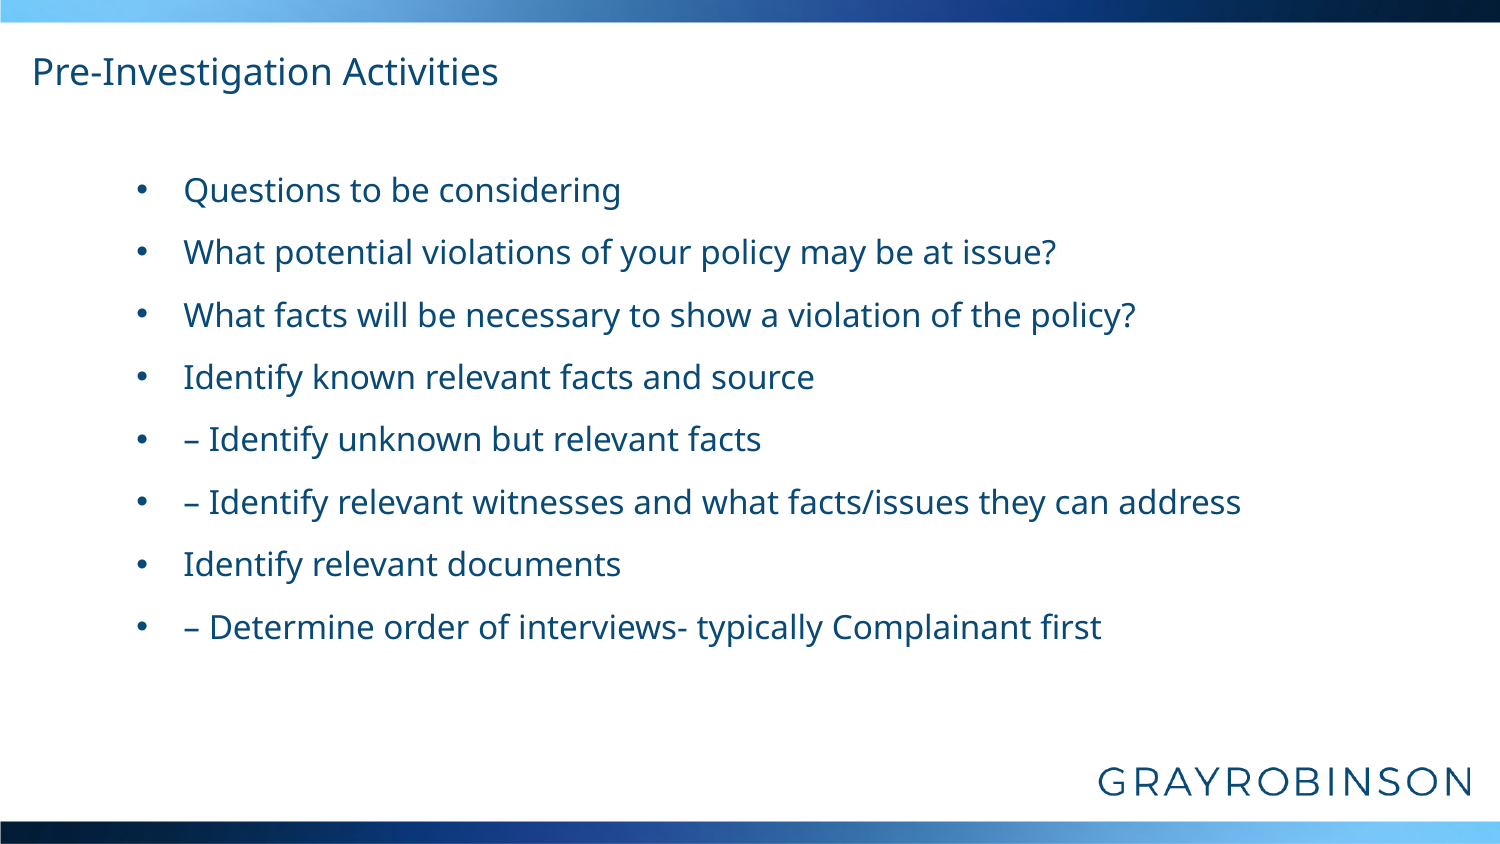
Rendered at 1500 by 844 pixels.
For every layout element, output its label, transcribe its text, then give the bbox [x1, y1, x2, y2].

picture [0, 0, 1500, 844]
list Questions to be considering What potential violations of your policy may be at issue? What facts will be necessary to show a violation of the policy? Identify known relevant facts and source – Identify unknown but relevant facts – Identify relevant witnesses and what facts/issues they can address Identify relevant documents – Determine order of interviews- typically Complainant first [121, 157, 1424, 741]
title Pre-Investigation Activities [31, 47, 1293, 98]
